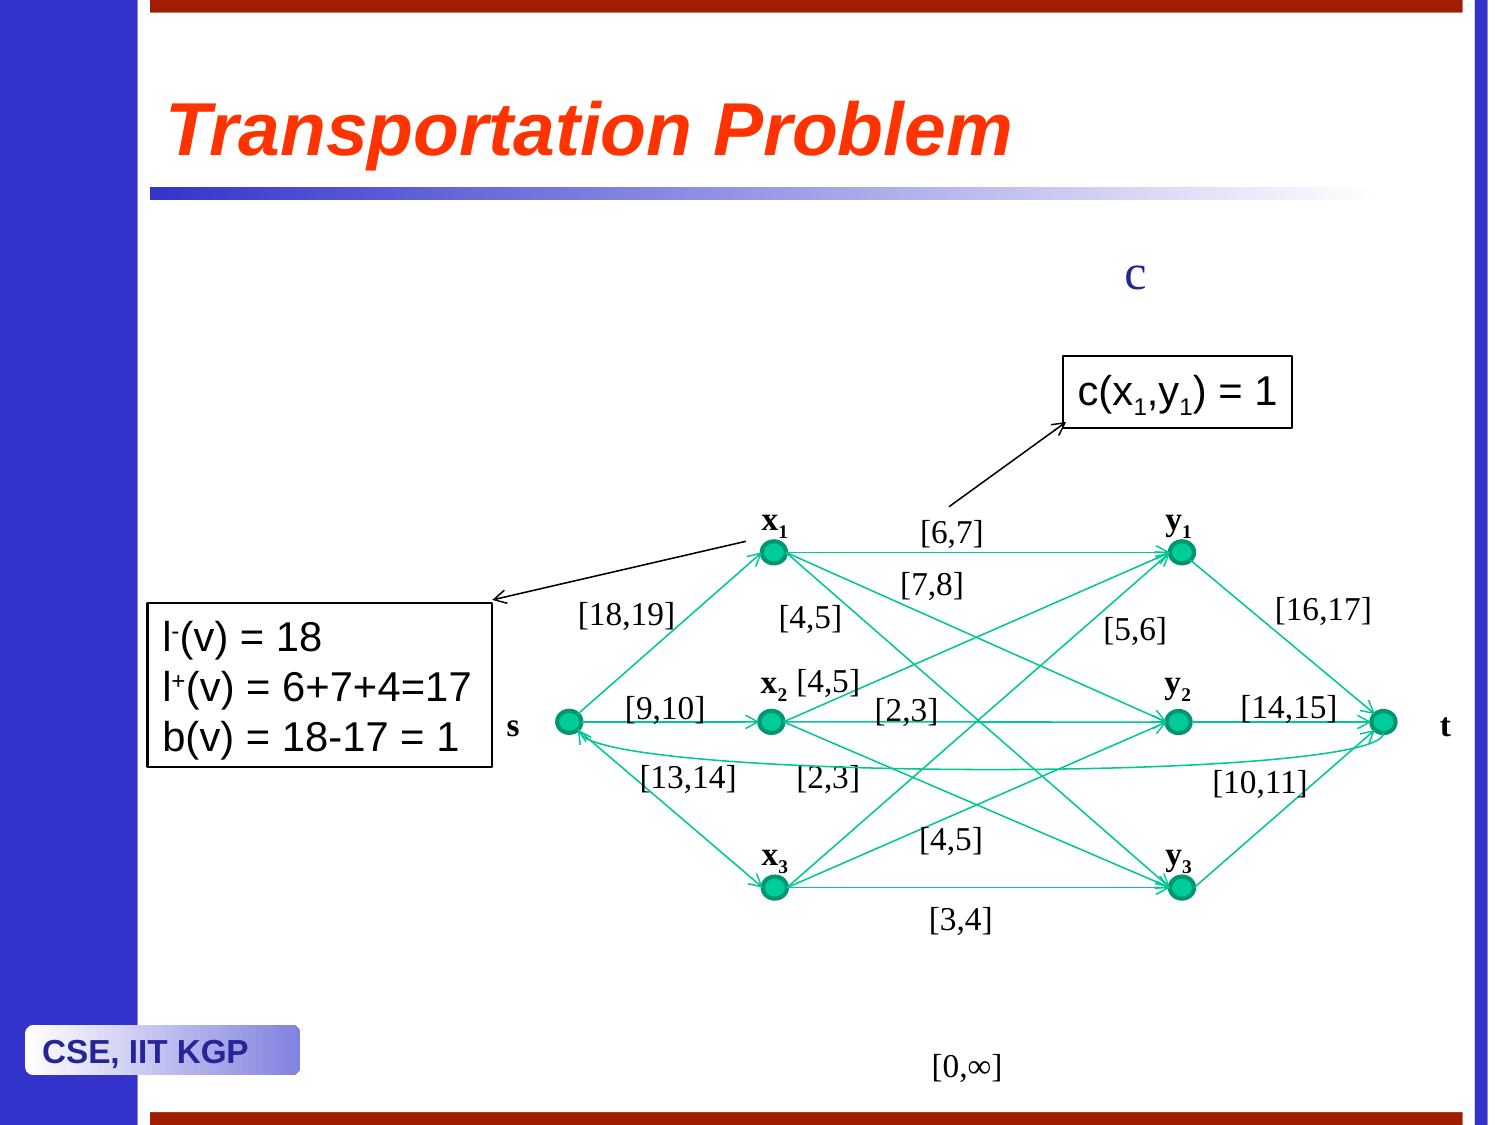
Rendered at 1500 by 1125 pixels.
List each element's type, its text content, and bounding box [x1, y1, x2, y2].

text_box l-(v) = 18 l+(v) = 6+7+4=17 b(v) = 18-17 = 1 [145, 601, 486, 769]
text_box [491, 541, 747, 601]
title Transportation Problem [150, 62, 1471, 188]
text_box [491, 489, 1466, 1089]
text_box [948, 421, 1067, 507]
text_box c(x1,y1) = 1 [1061, 354, 1295, 430]
